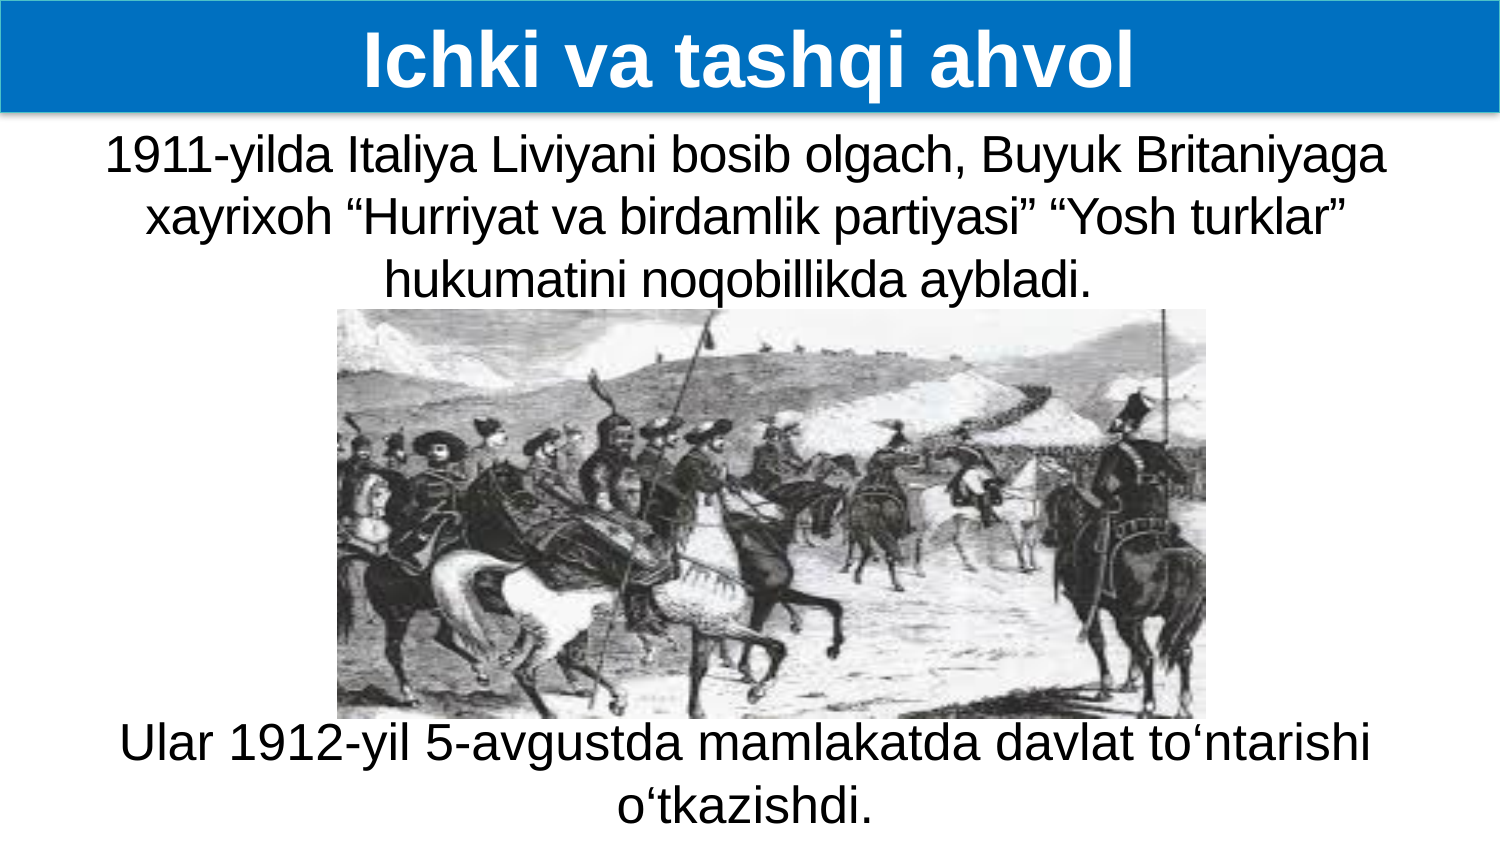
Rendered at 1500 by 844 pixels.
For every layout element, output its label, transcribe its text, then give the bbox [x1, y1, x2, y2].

text_box Ular 1912-yil 5-avgustda mamlakatda davlat to‘ntarishi o‘tkazishdi. [18, 701, 1472, 841]
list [337, 309, 1207, 720]
title 1911-yilda Italiya Liviyani bosib olgach, Buyuk Britaniyaga xayrixoh “Hurriyat va birdamlik partiyasi” “Yosh turklar” hukumatini noqobillikda aybladi. [18, 121, 1472, 307]
text_box Ichki va tashqi ahvol [0, 0, 1500, 113]
